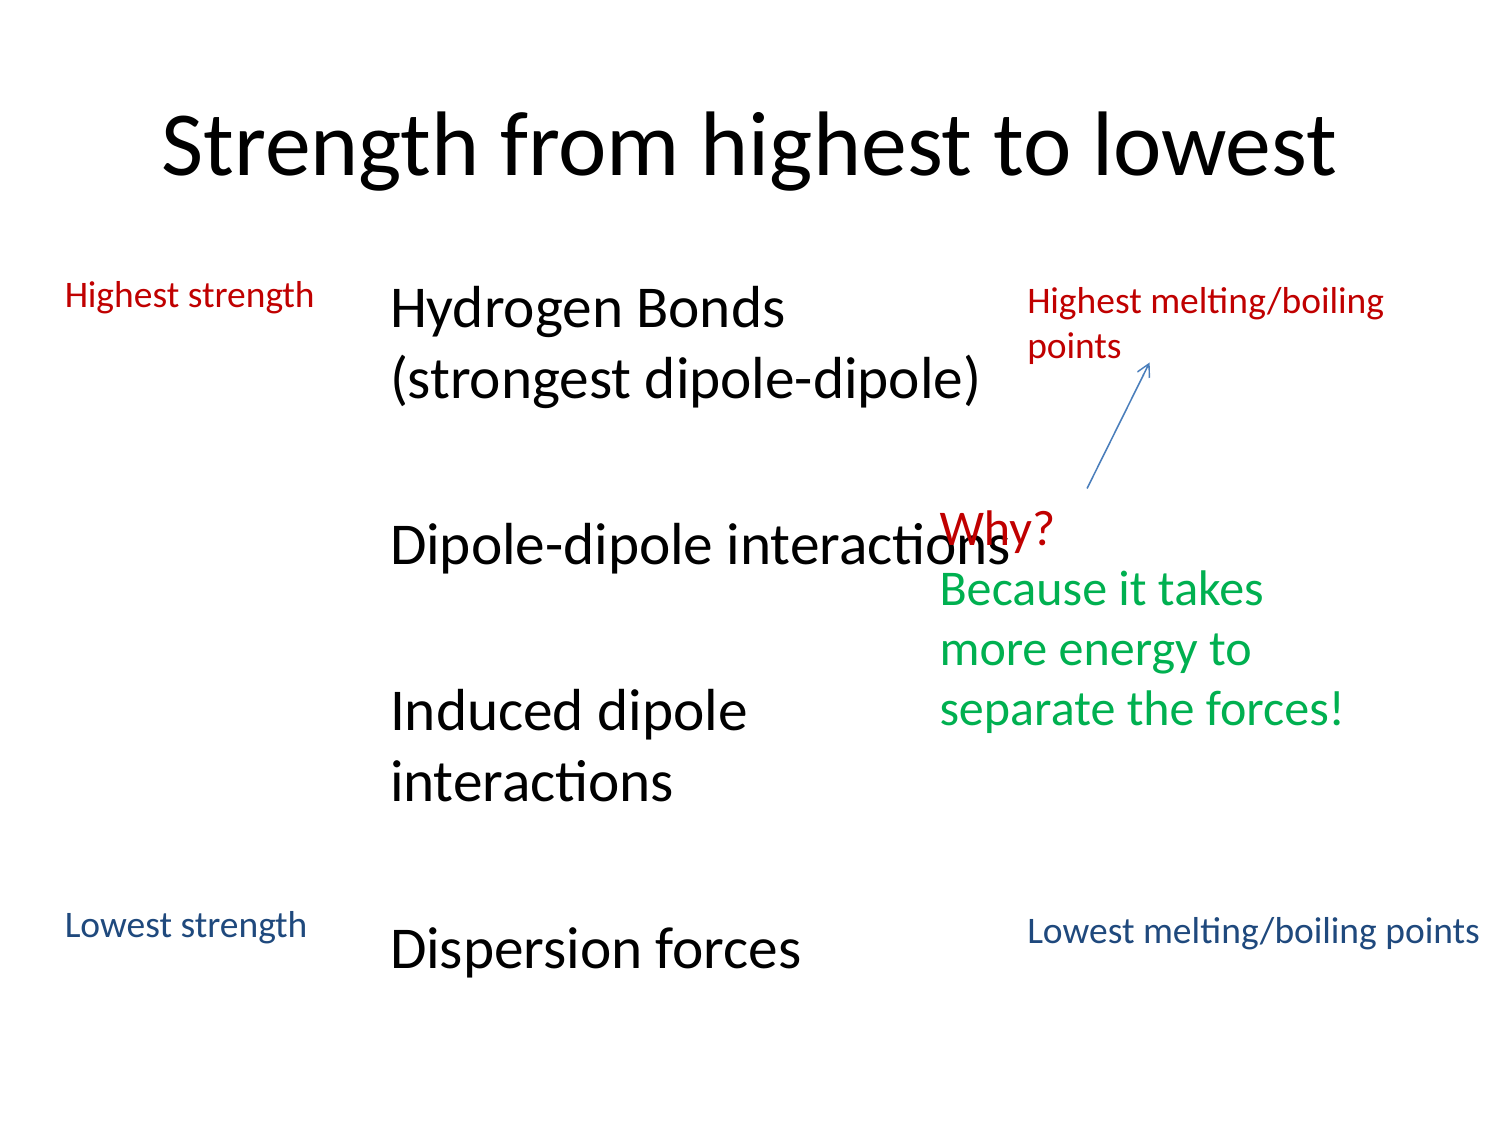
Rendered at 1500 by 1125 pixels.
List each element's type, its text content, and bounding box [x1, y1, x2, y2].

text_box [1086, 362, 1150, 489]
text_box Highest strength Lowest strength [50, 262, 538, 953]
title Strength from highest to lowest [75, 45, 1425, 233]
text_box Why? Because it takes more energy to separate the forces! [924, 488, 1369, 744]
list Hydrogen Bonds (strongest dipole-dipole) Dipole-dipole interactions Induced dipole interactions Dispersion forces [375, 260, 1038, 1003]
text_box Highest melting/boiling points Lowest melting/boiling points [1012, 268, 1500, 959]
